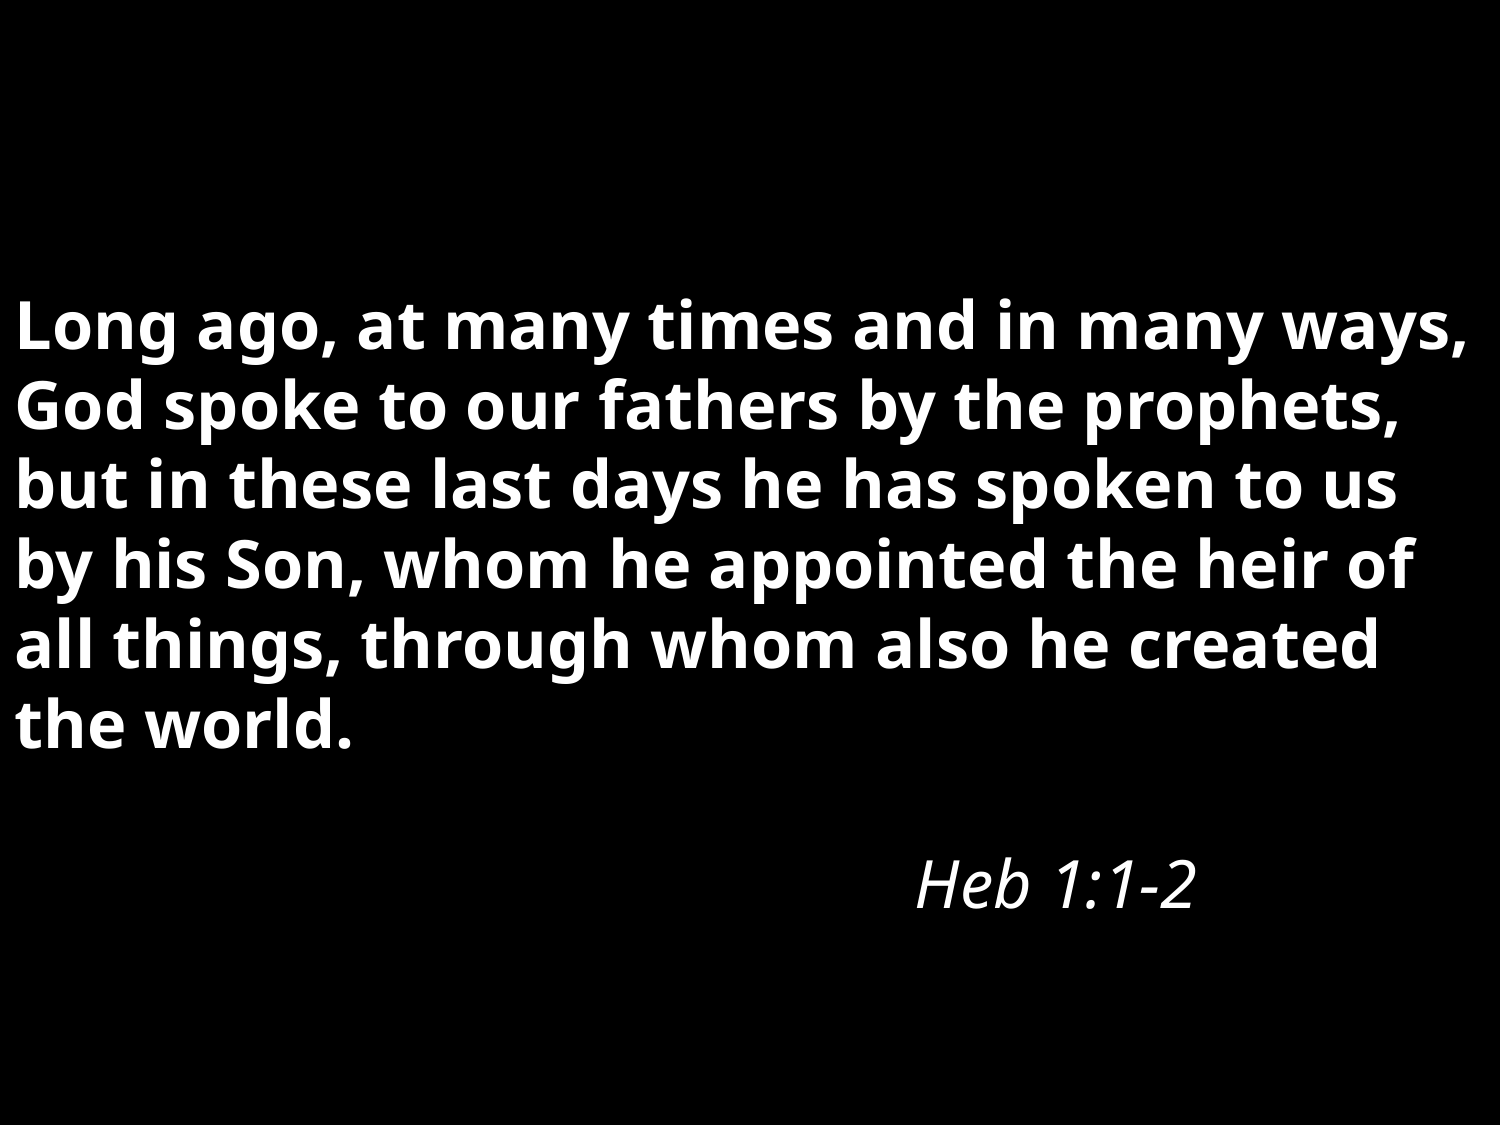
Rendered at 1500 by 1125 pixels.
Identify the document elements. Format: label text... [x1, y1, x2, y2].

text_box Long ago, at many times and in many ways, God spoke to our fathers by the prophets, but in these last days he has spoken to us by his Son, whom he appointed the heir of all things, through whom also he created the world. Heb 1:1-2 [0, 275, 1500, 930]
